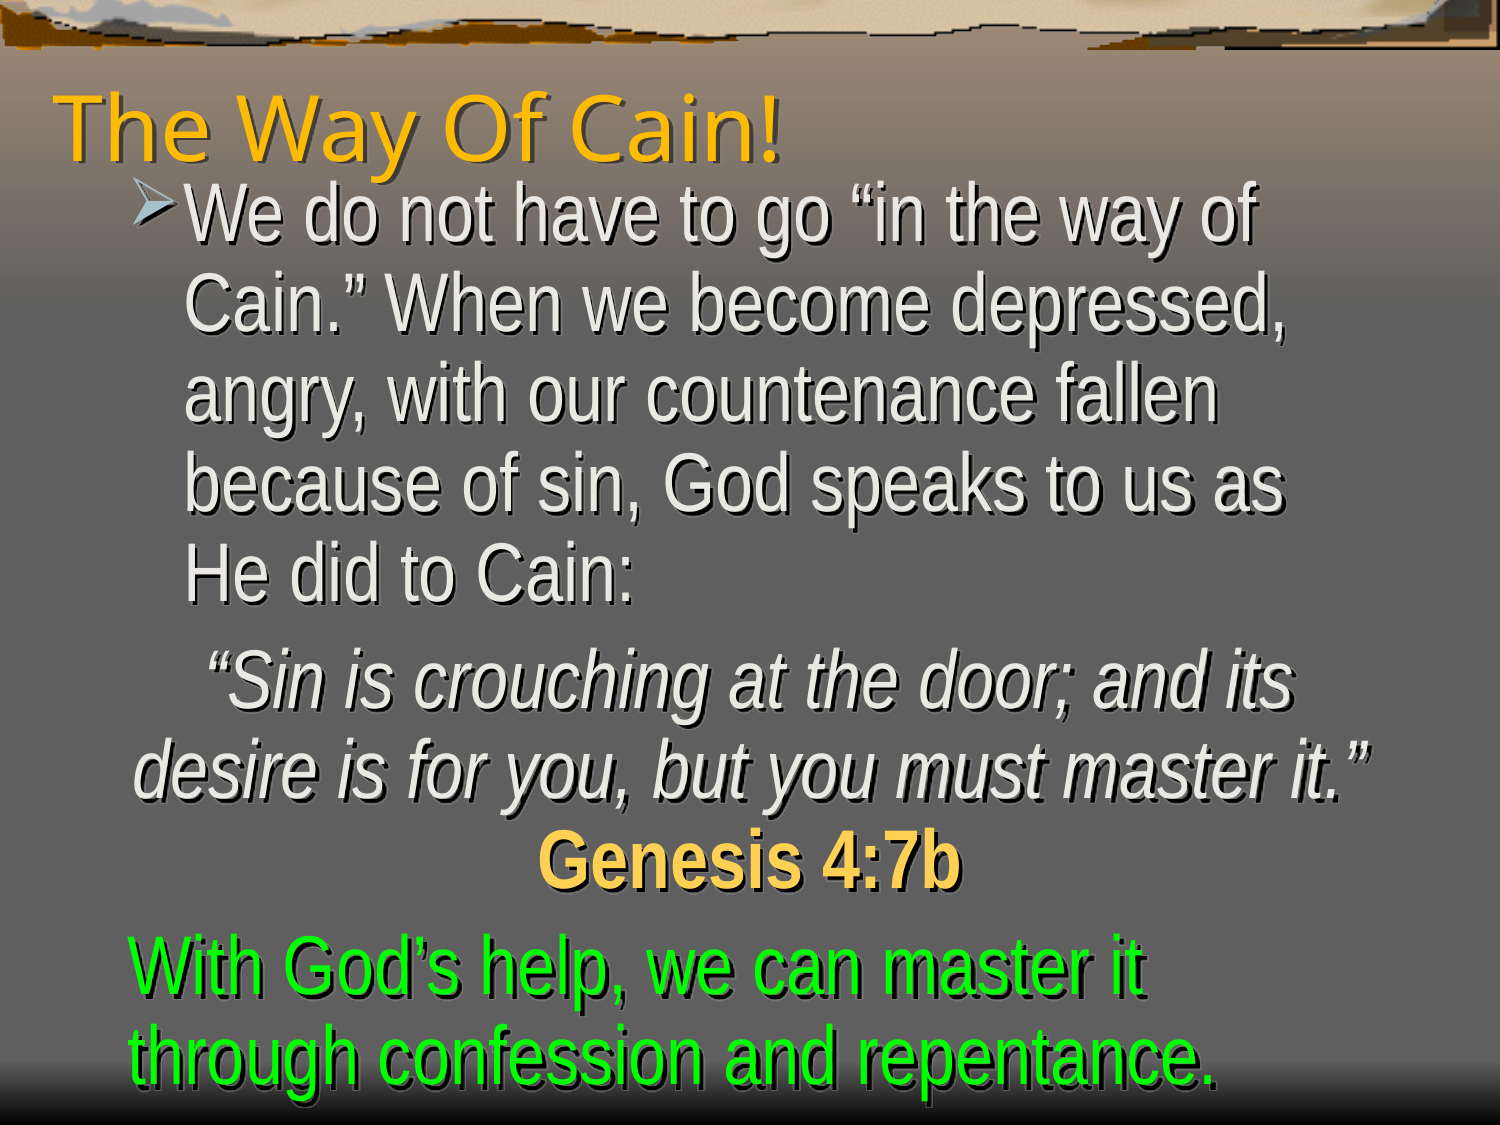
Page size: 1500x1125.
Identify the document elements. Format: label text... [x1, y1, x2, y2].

picture [0, 0, 1500, 50]
list We do not have to go “in the way of Cain.” When we become depressed, angry, with our countenance fallen because of sin, God speaks to us as He did to Cain: “Sin is crouching at the door; and its desire is for you, but you must master it.” Genesis 4:7b With God’s help, we can master it through confession and repentance. [112, 162, 1388, 1125]
title The Way Of Cain! [37, 62, 901, 188]
